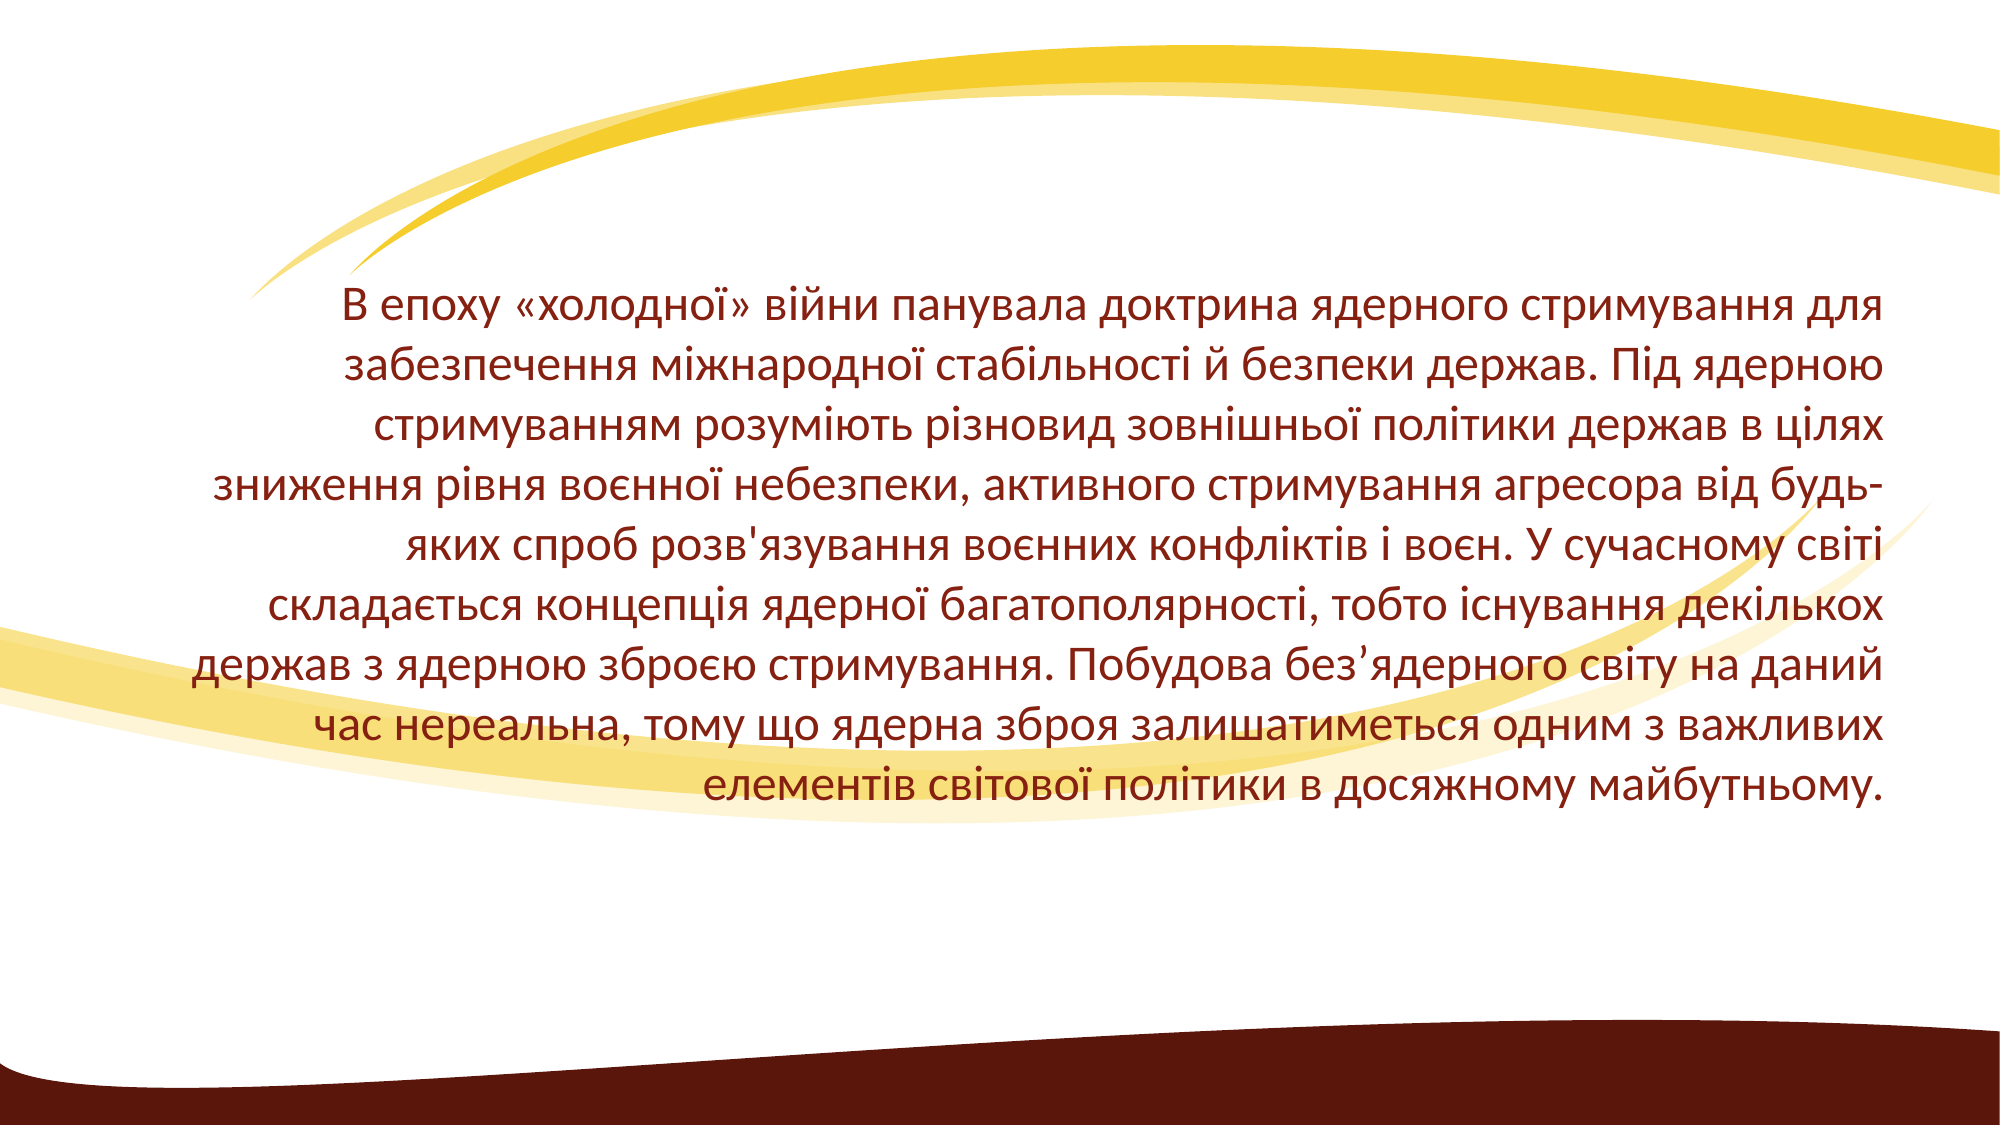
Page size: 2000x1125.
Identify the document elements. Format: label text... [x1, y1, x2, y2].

list В епоху «холодної» війни панувала доктрина ядерного стримування для забезпечення міжнародної стабільності й безпеки держав. Під ядерною стримуванням розуміють різновид зовнішньої політики держав в цілях зниження рівня воєнної небезпеки, активного стримування агресора від будь-яких спроб розв'язування воєнних конфліктів і воєн. У сучасному світі складається концепція ядерної багатополярності, тобто існування декількох держав з ядерною зброєю стримування. Побудова без’ядерного світу на даний час нереальна, тому що ядерна зброя залишатиметься одним з важливих елементів світової політики в досяжному майбутньому. [99, 262, 1900, 375]
